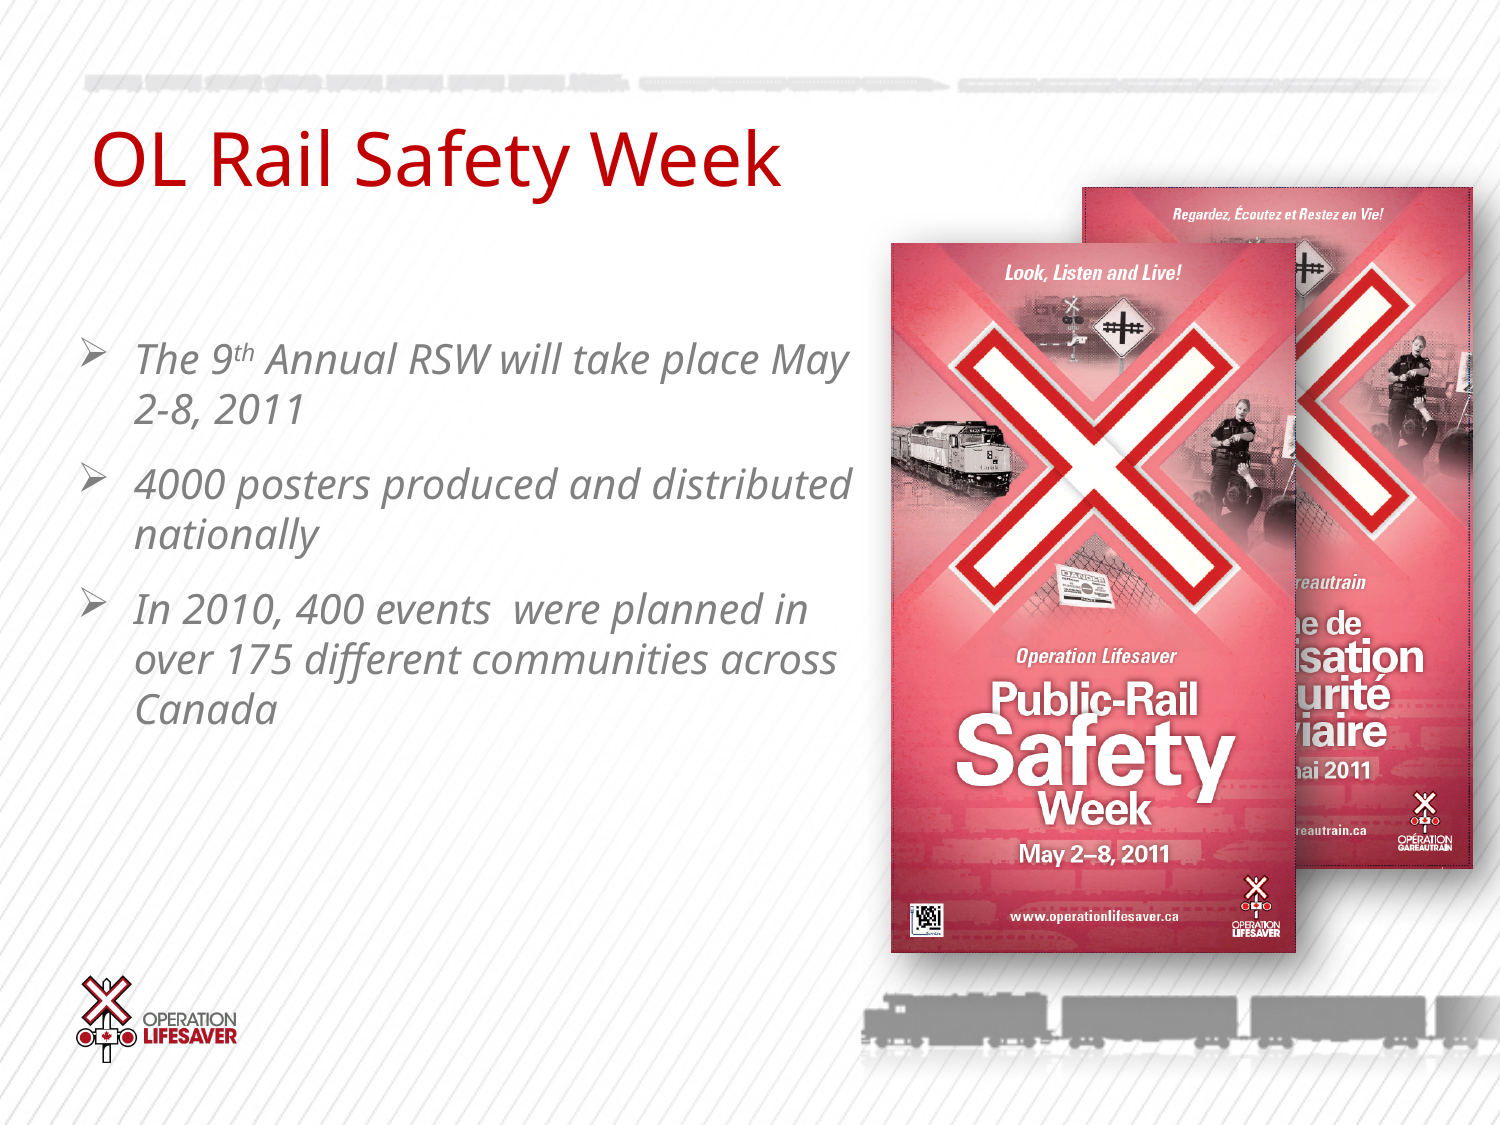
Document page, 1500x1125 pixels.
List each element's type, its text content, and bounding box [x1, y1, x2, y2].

title OL Rail Safety Week [75, 62, 1425, 250]
list The 9th Annual RSW will take place May 2-8, 2011 4000 posters produced and distributed nationally In 2010, 400 events were planned in over 175 different communities across Canada [62, 324, 884, 976]
picture [0, 0, 1500, 1125]
